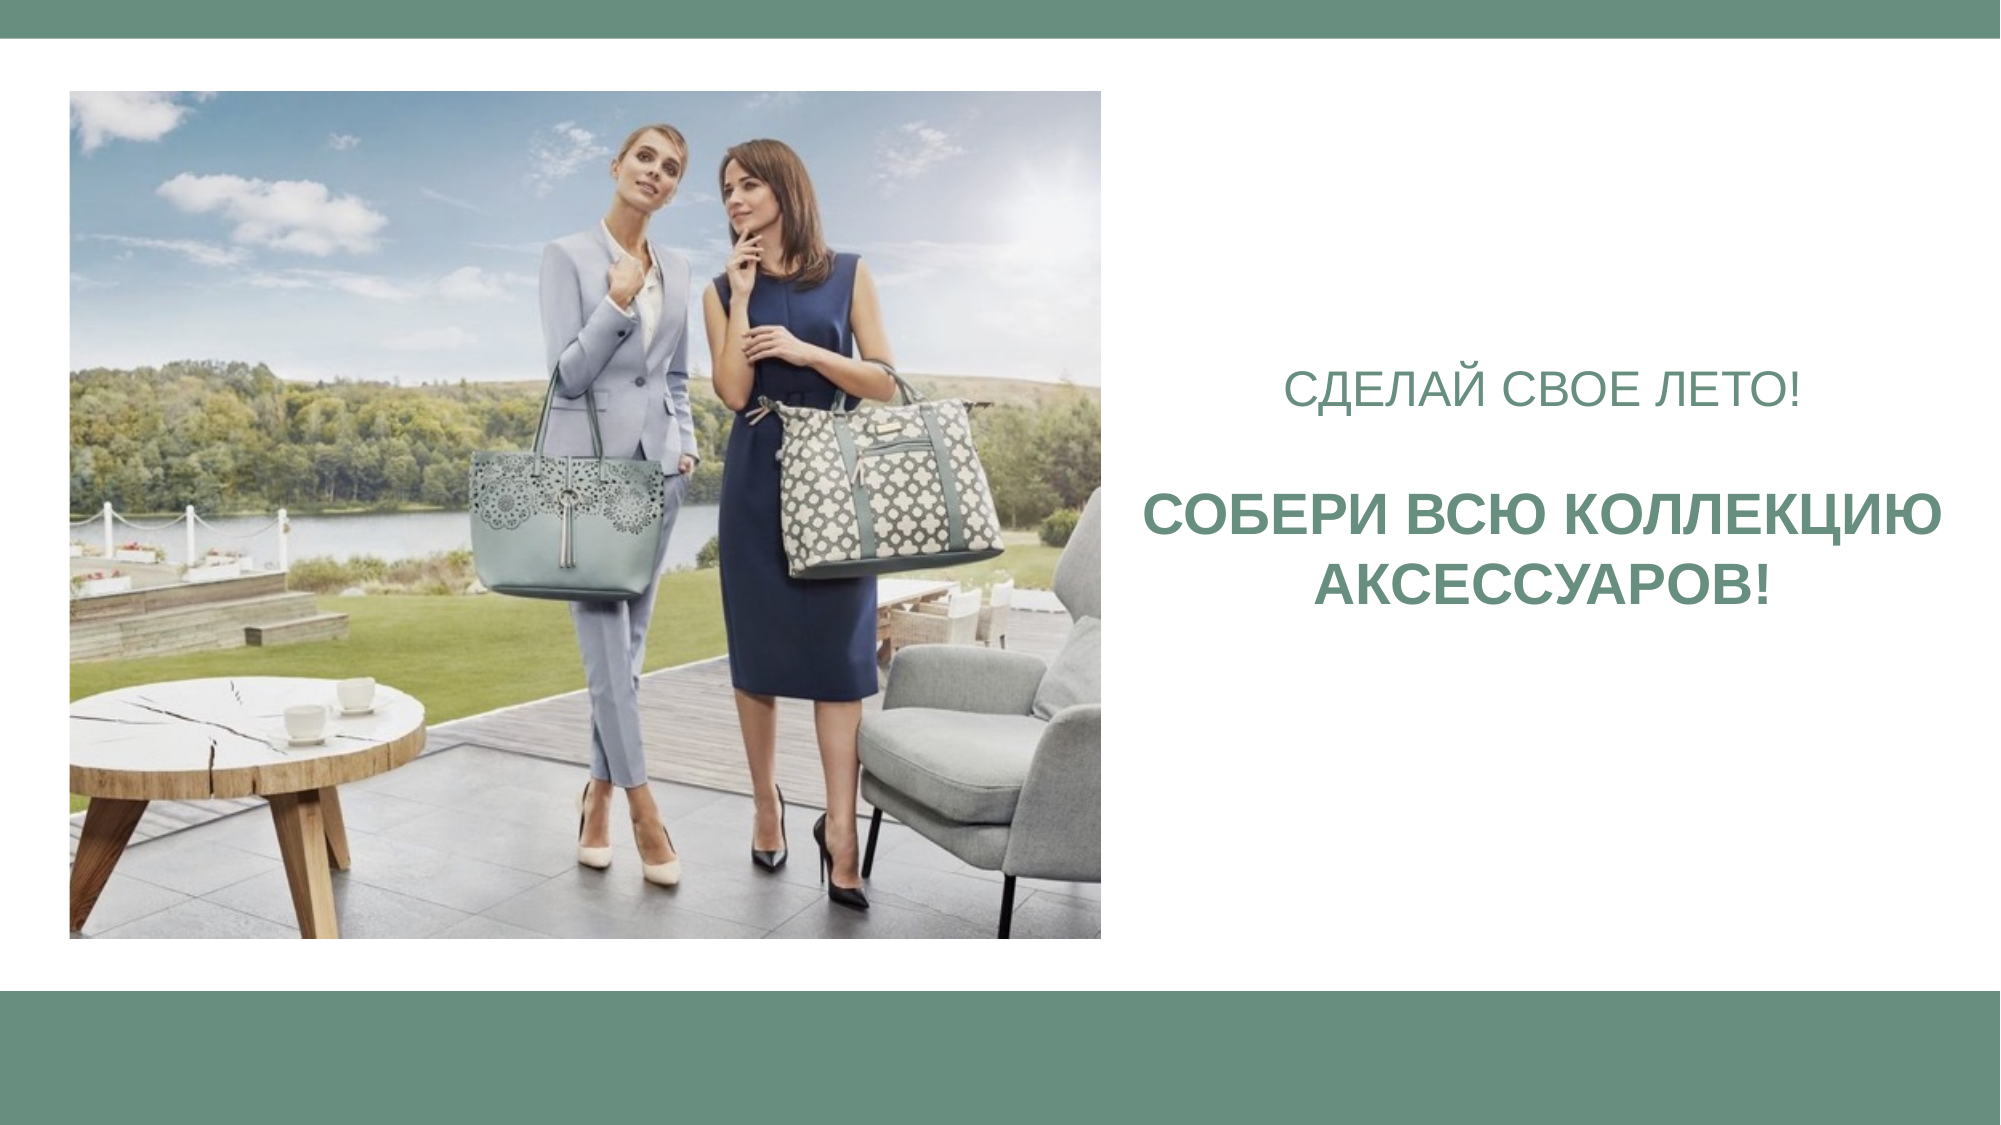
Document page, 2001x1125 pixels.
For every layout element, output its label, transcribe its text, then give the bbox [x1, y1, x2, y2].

text_box [0, 990, 2000, 1125]
text_box СДЕЛАЙ СВОЕ ЛЕТО! СОБЕРИ ВСЮ КОЛЛЕКЦИЮ АКСЕССУАРОВ! [1120, 348, 1966, 624]
text_box [69, 91, 1101, 939]
text_box [0, 0, 2000, 40]
